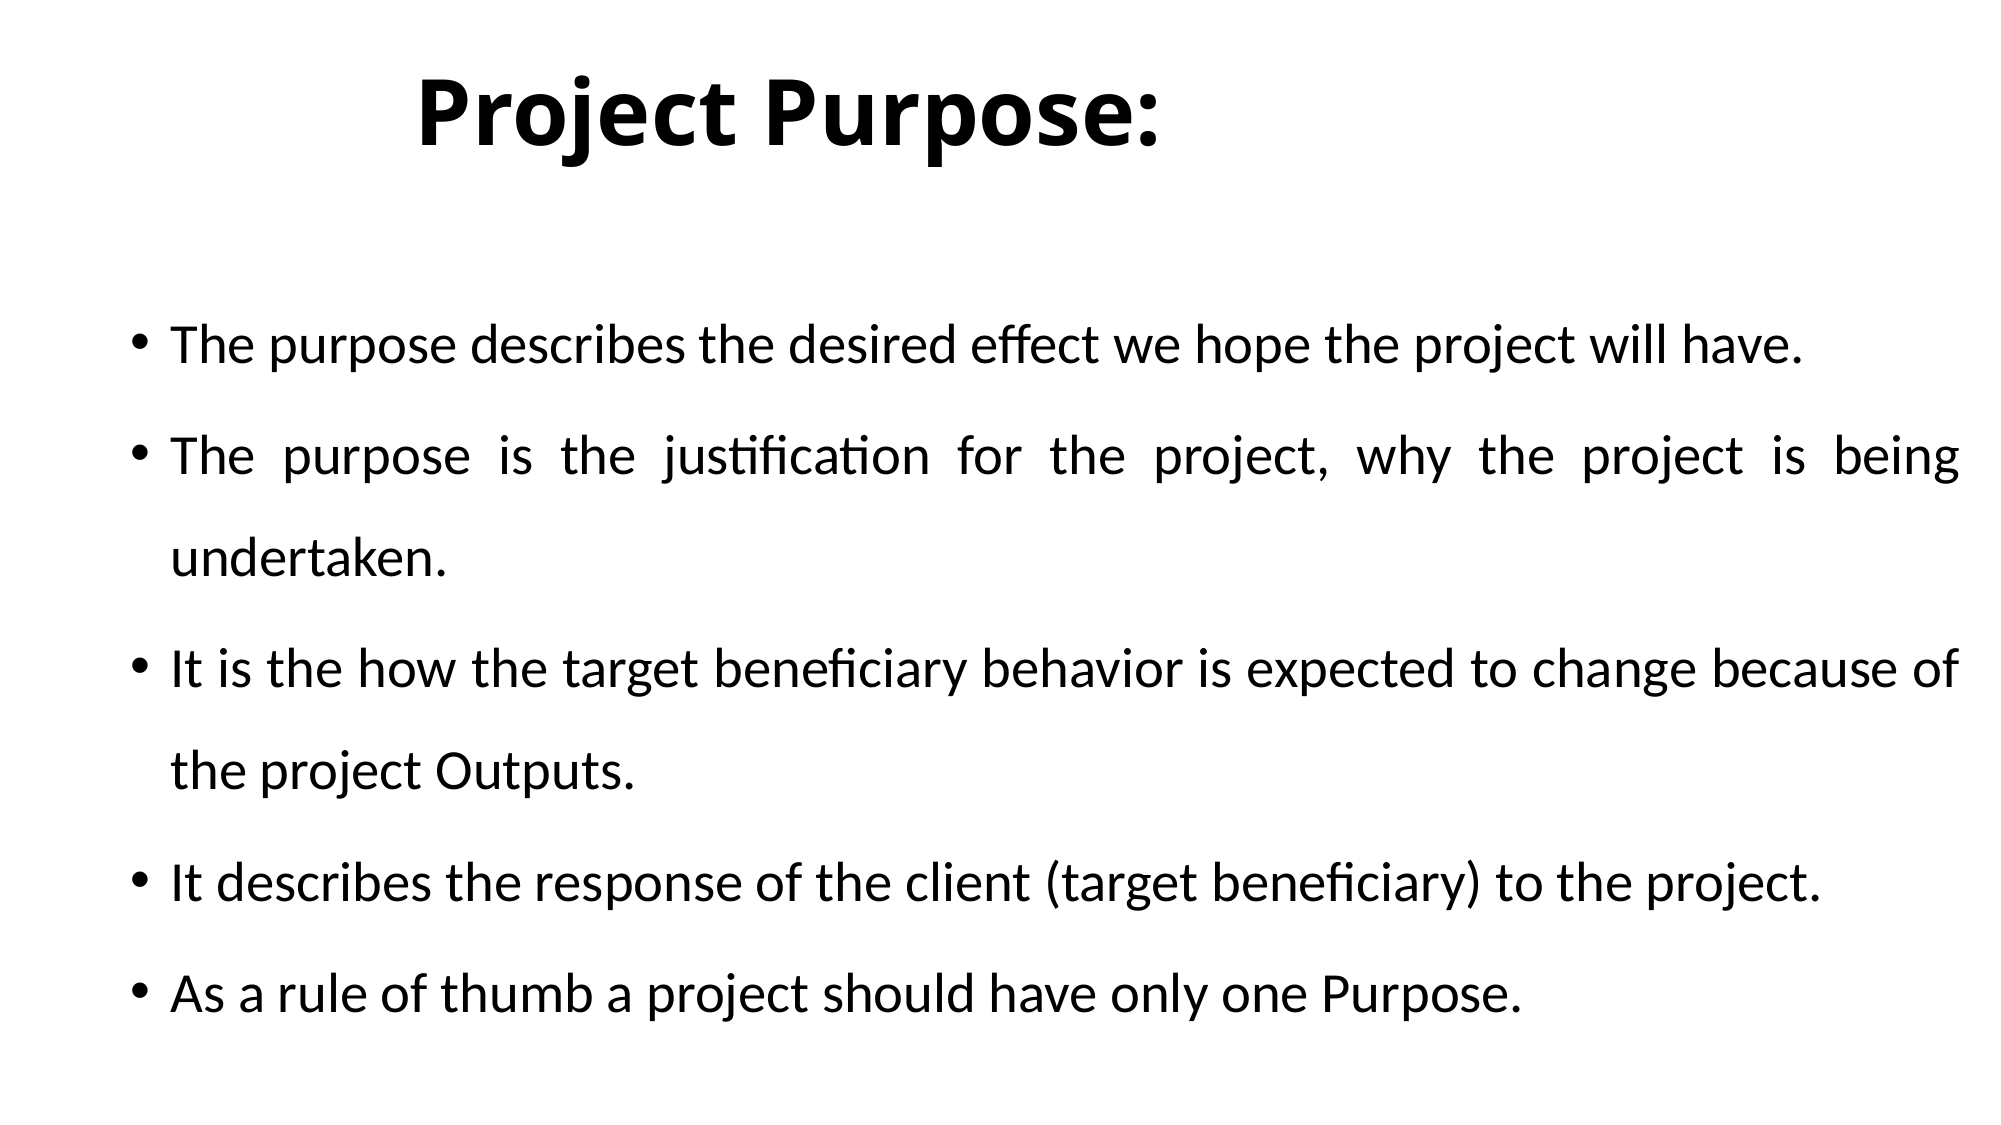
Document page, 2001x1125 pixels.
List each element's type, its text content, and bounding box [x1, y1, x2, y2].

list The purpose describes the desired effect we hope the project will have. The purpose is the justification for the project, why the project is being undertaken. It is the how the target beneficiary behavior is expected to change because of the project Outputs. It describes the response of the client (target beneficiary) to the project. As a rule of thumb a project should have only one Purpose. [46, 187, 1976, 1038]
title Project Purpose: [399, 45, 1675, 187]
